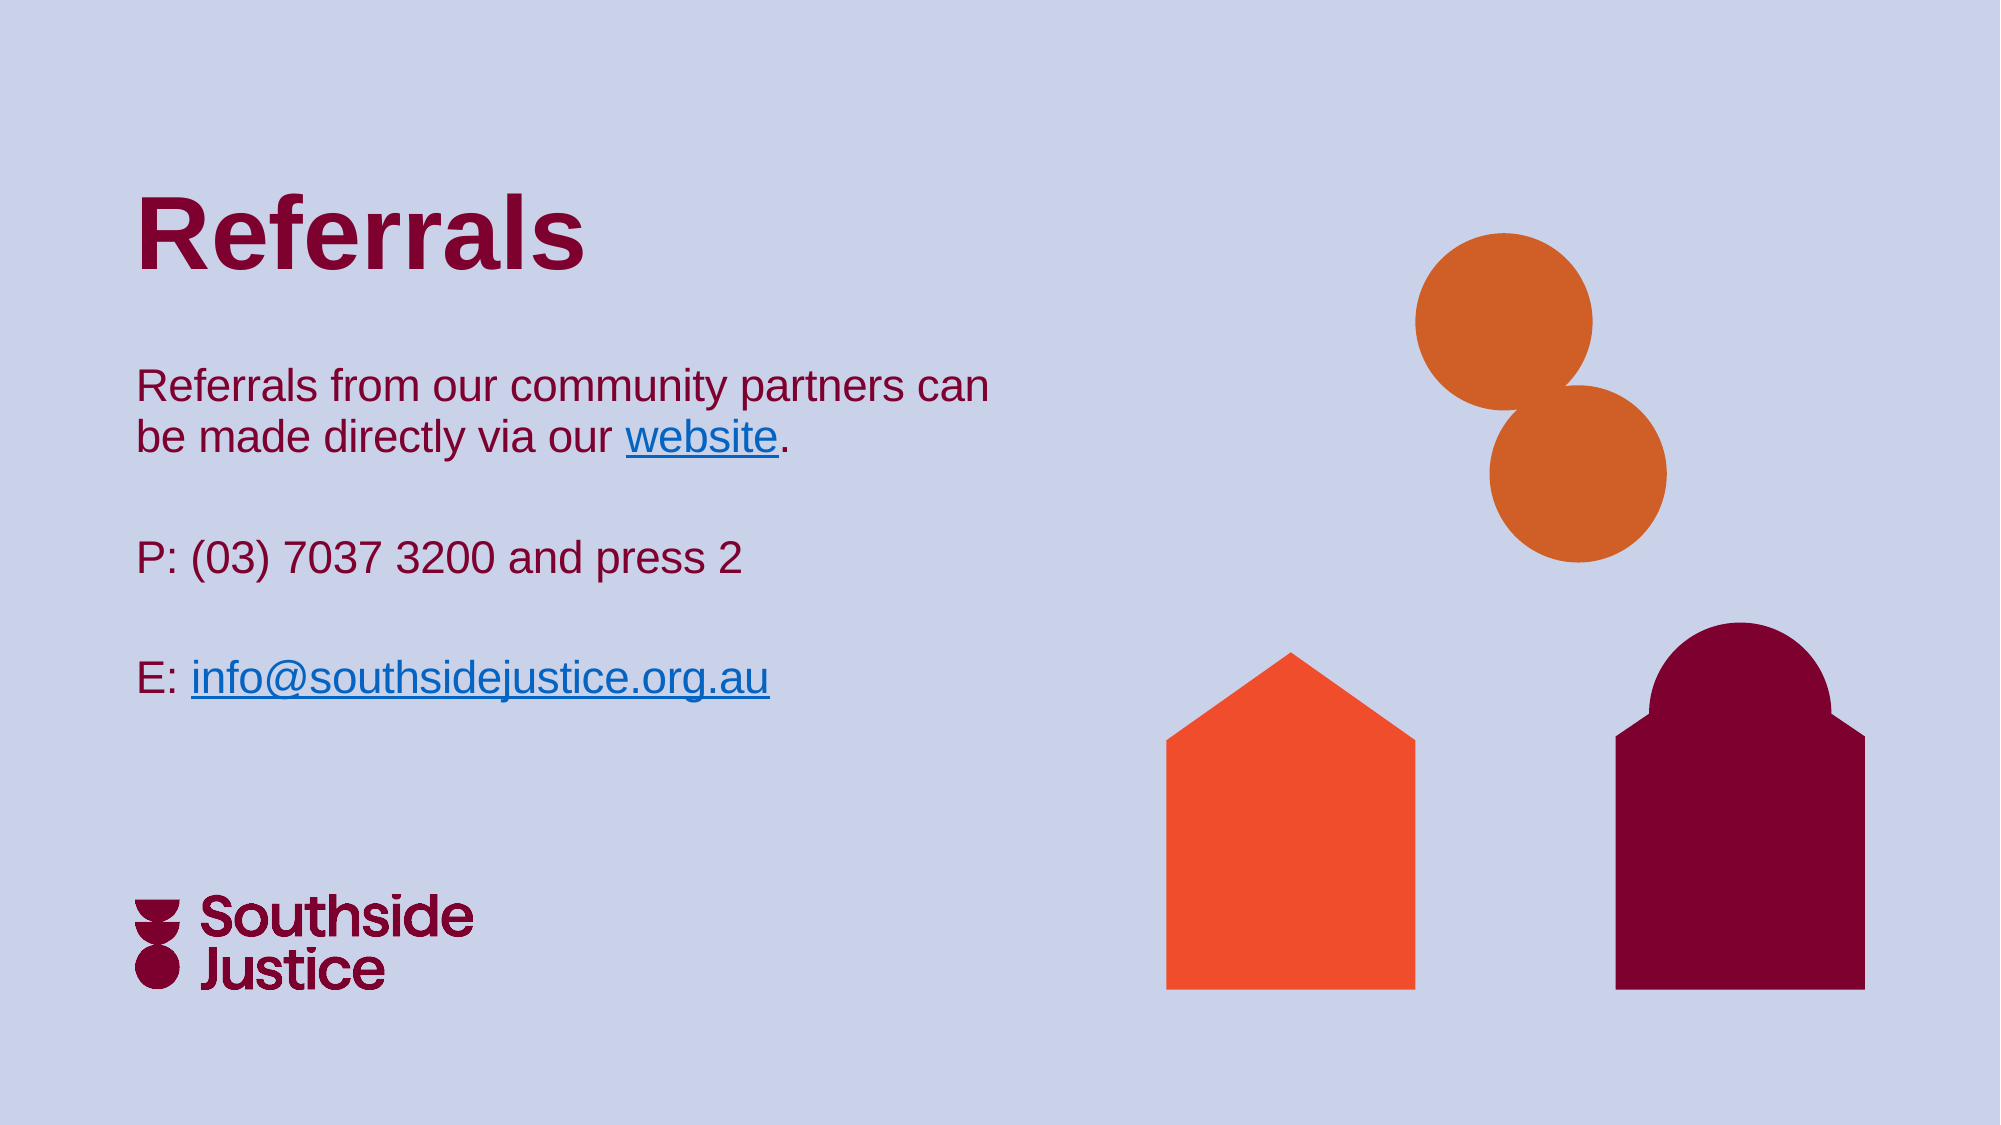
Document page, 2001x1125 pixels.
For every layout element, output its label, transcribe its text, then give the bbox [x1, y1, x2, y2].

title Referrals [129, 85, 1312, 381]
picture [135, 894, 473, 990]
list Referrals from our community partners can be made directly via our website. P: (03) 7037 3200 and press 2 E: info@southsidejustice.org.au [129, 353, 1032, 772]
